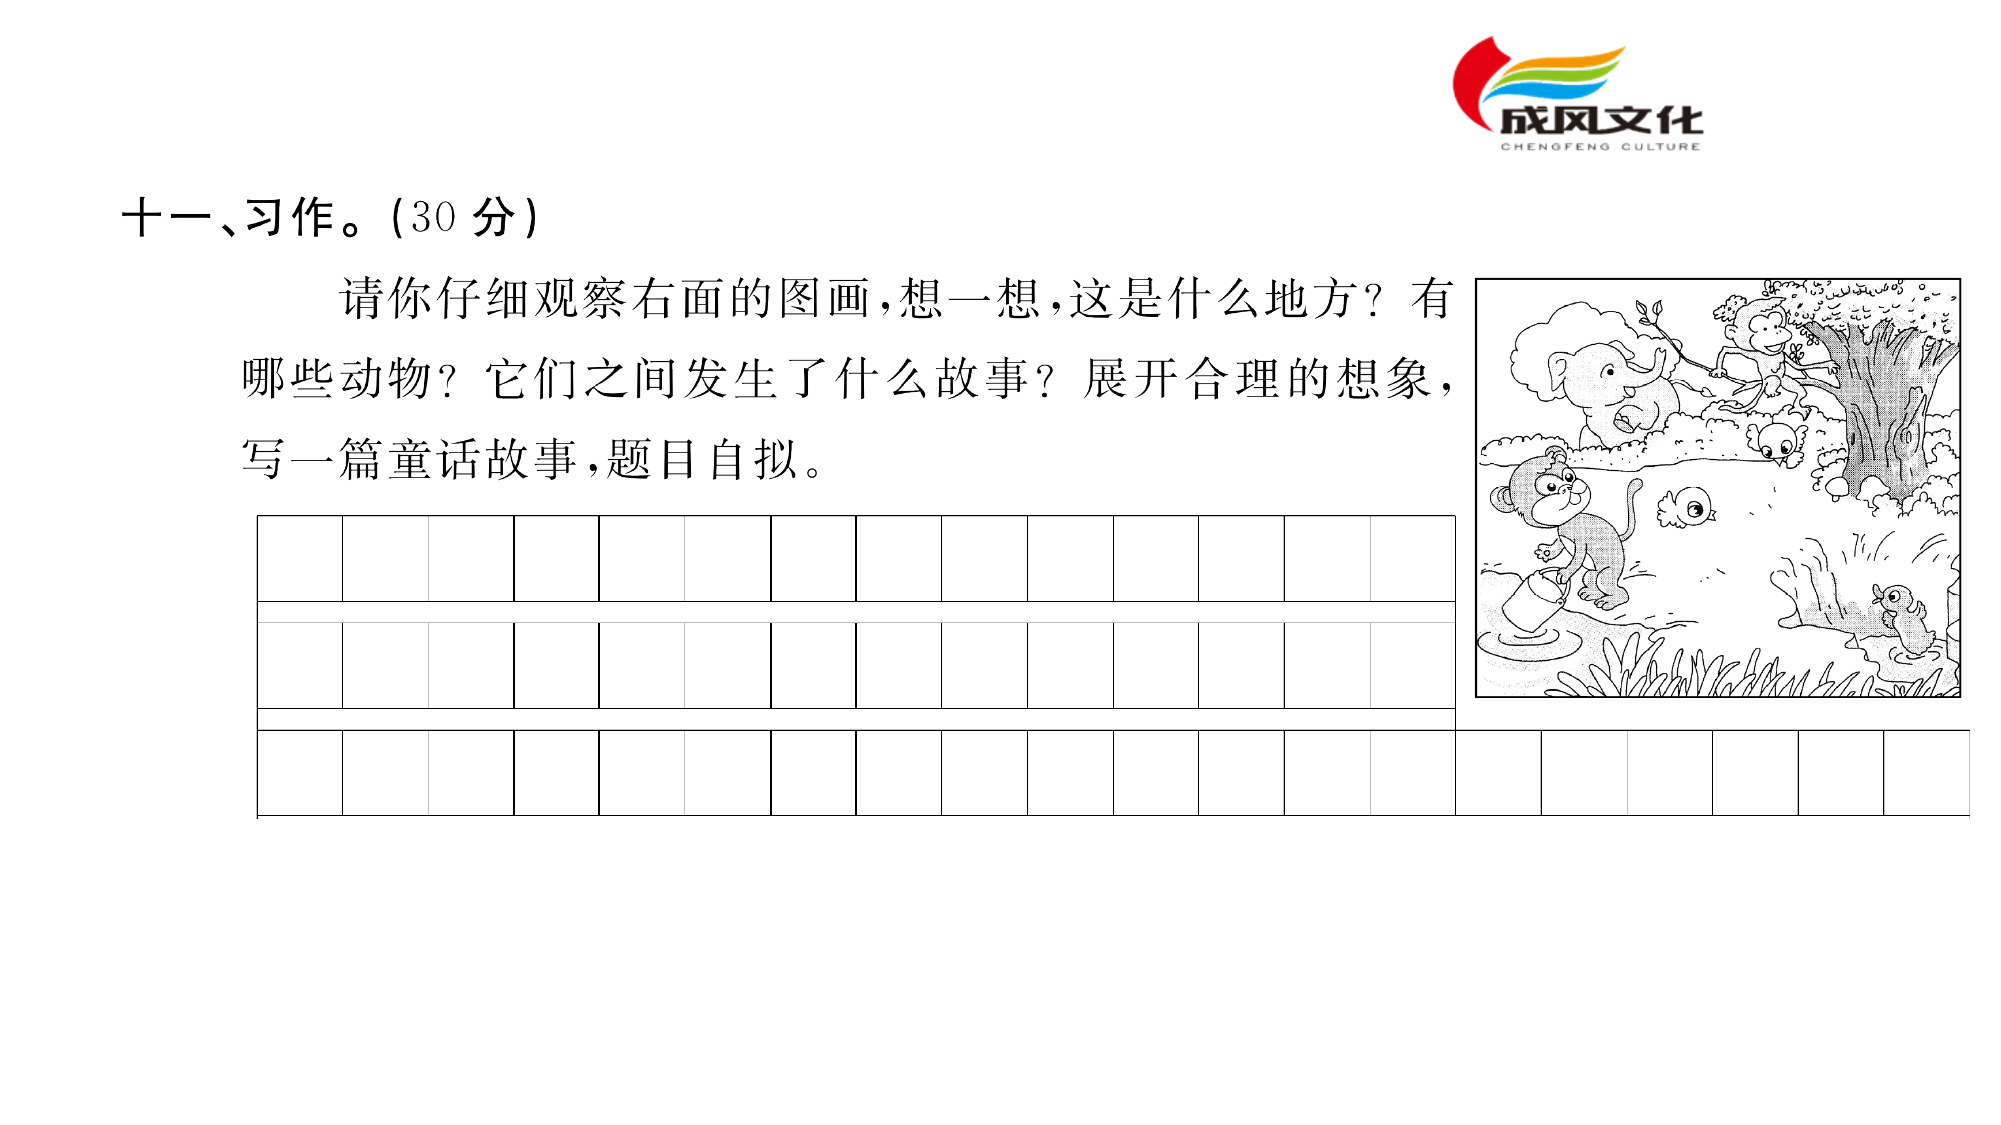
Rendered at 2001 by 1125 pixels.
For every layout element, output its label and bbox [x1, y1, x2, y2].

picture [118, 30, 2000, 819]
